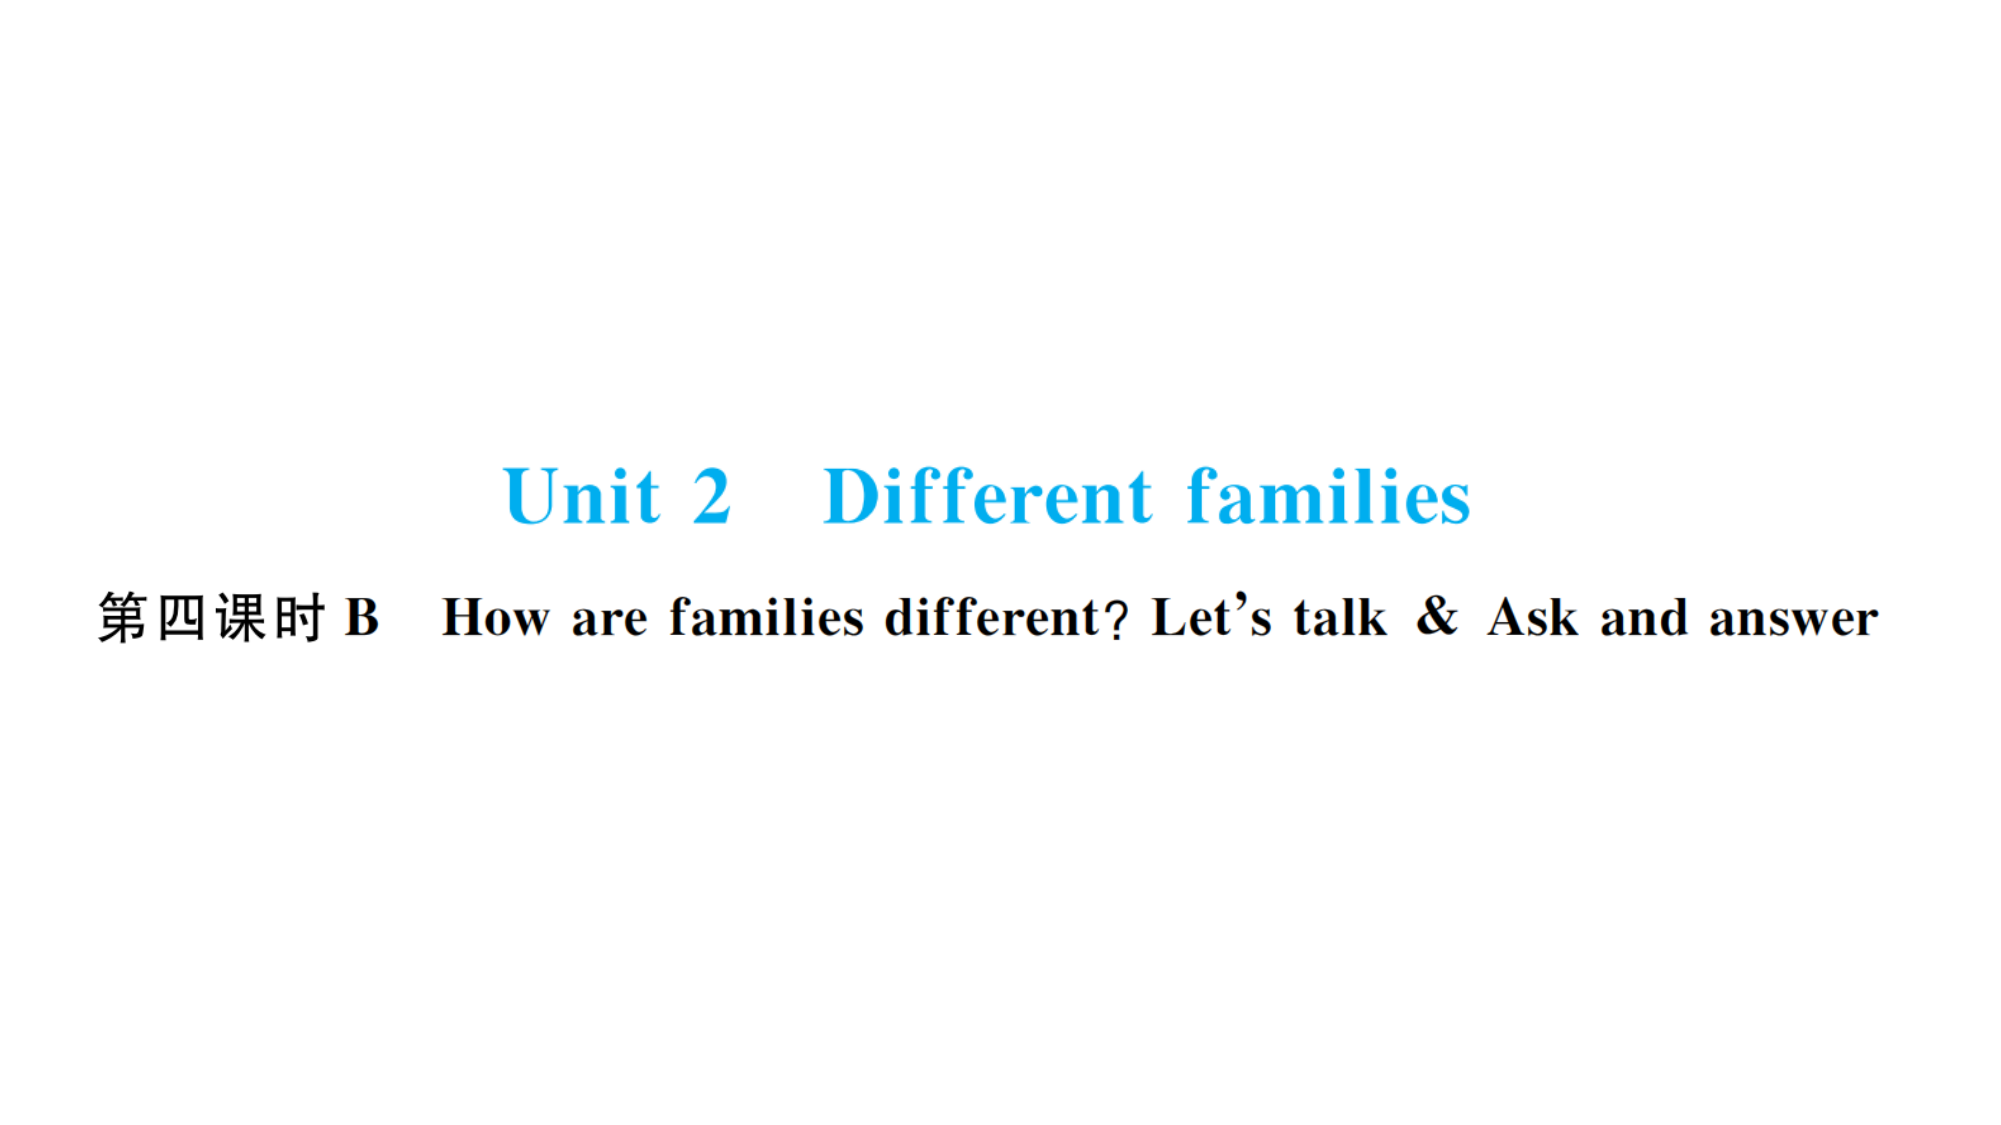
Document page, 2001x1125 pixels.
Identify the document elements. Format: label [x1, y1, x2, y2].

picture [49, 430, 1945, 682]
